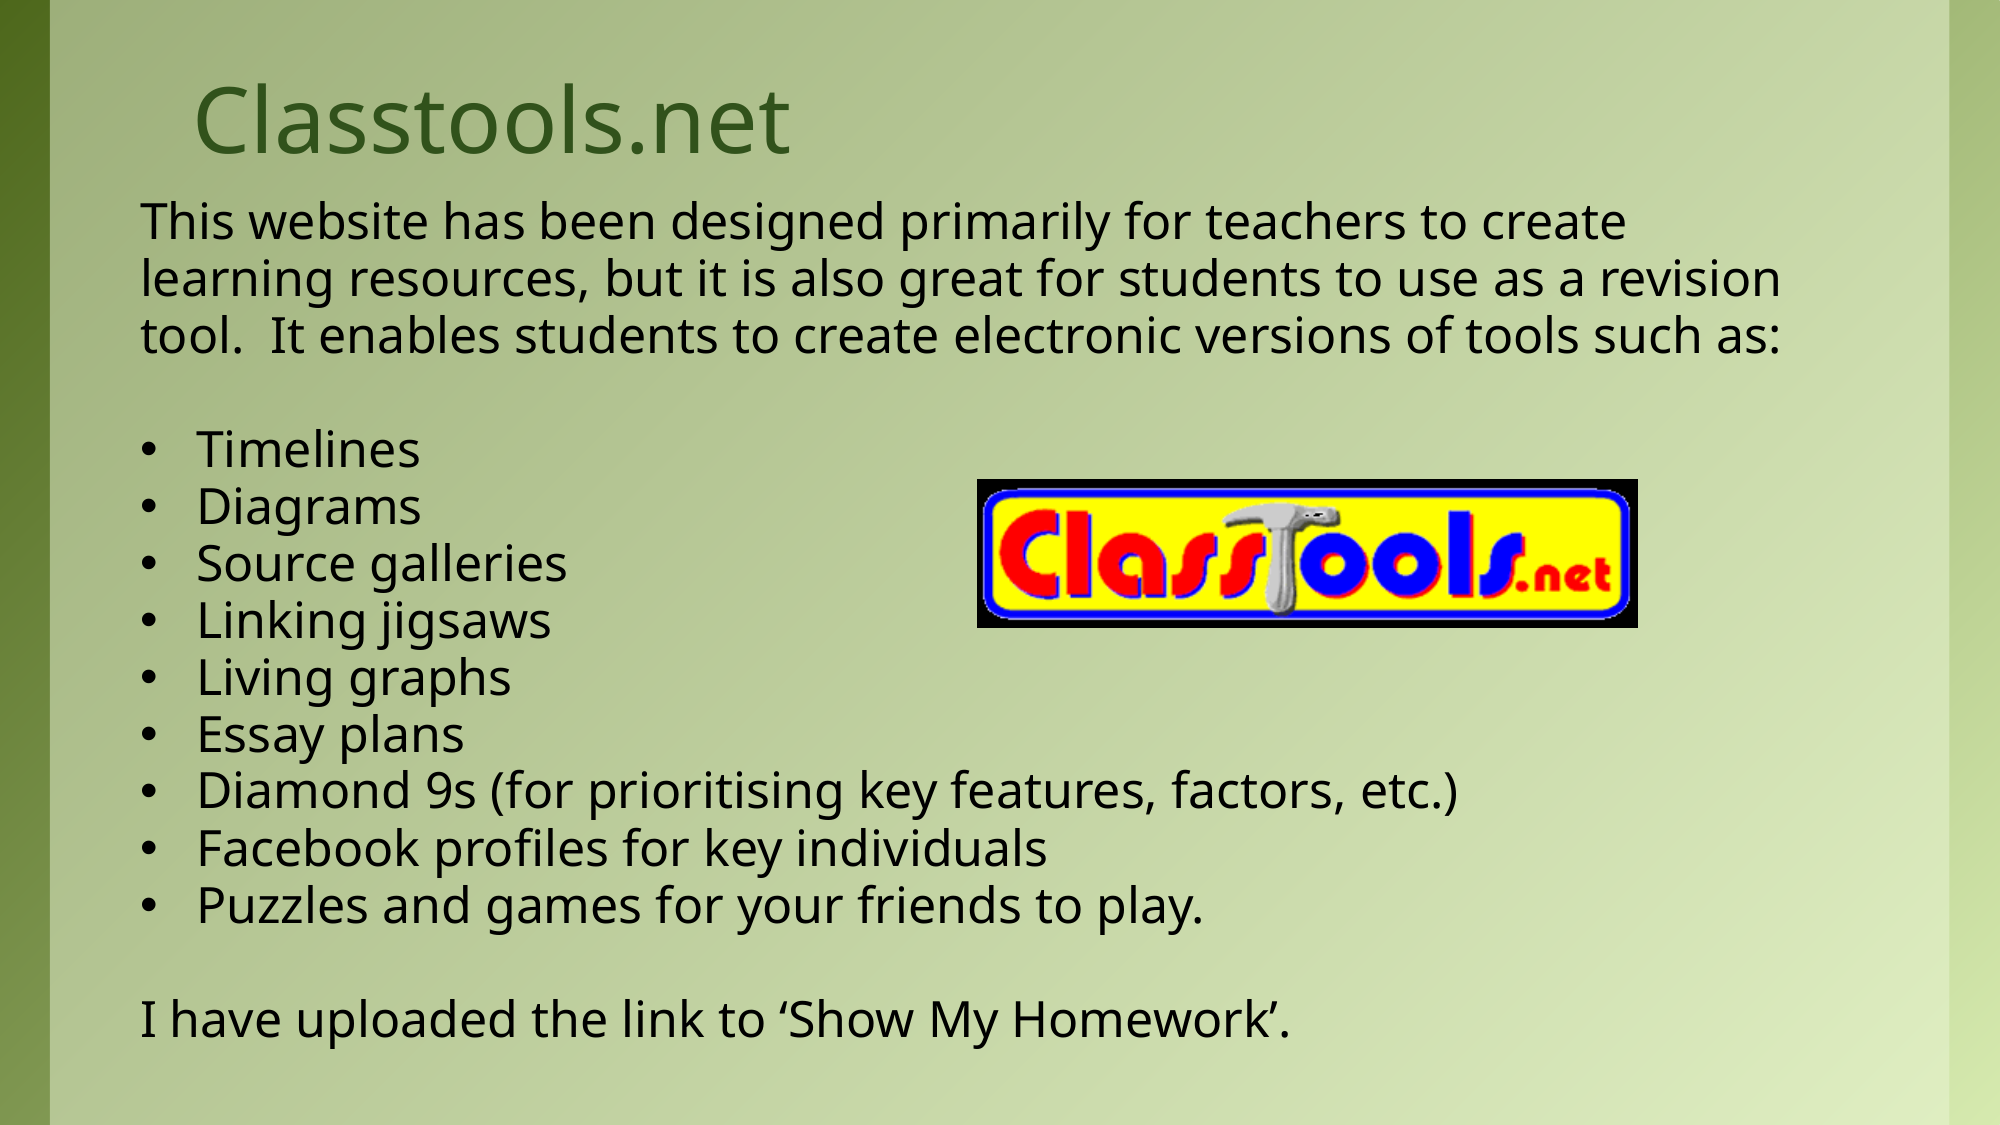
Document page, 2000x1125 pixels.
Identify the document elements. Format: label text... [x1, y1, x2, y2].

text_box This website has been designed primarily for teachers to create learning resources, but it is also great for students to use as a revision tool. It enables students to create electronic versions of tools such as: Timelines Diagrams Source galleries Linking jigsaws Living graphs Essay plans Diamond 9s (for prioritising key features, factors, etc.) Facebook profiles for key individuals Puzzles and games for your friends to play. I have uploaded the link to ‘Show My Homework’. [125, 186, 1838, 1056]
title Classtools.net [172, 30, 1840, 183]
picture [977, 479, 1638, 629]
